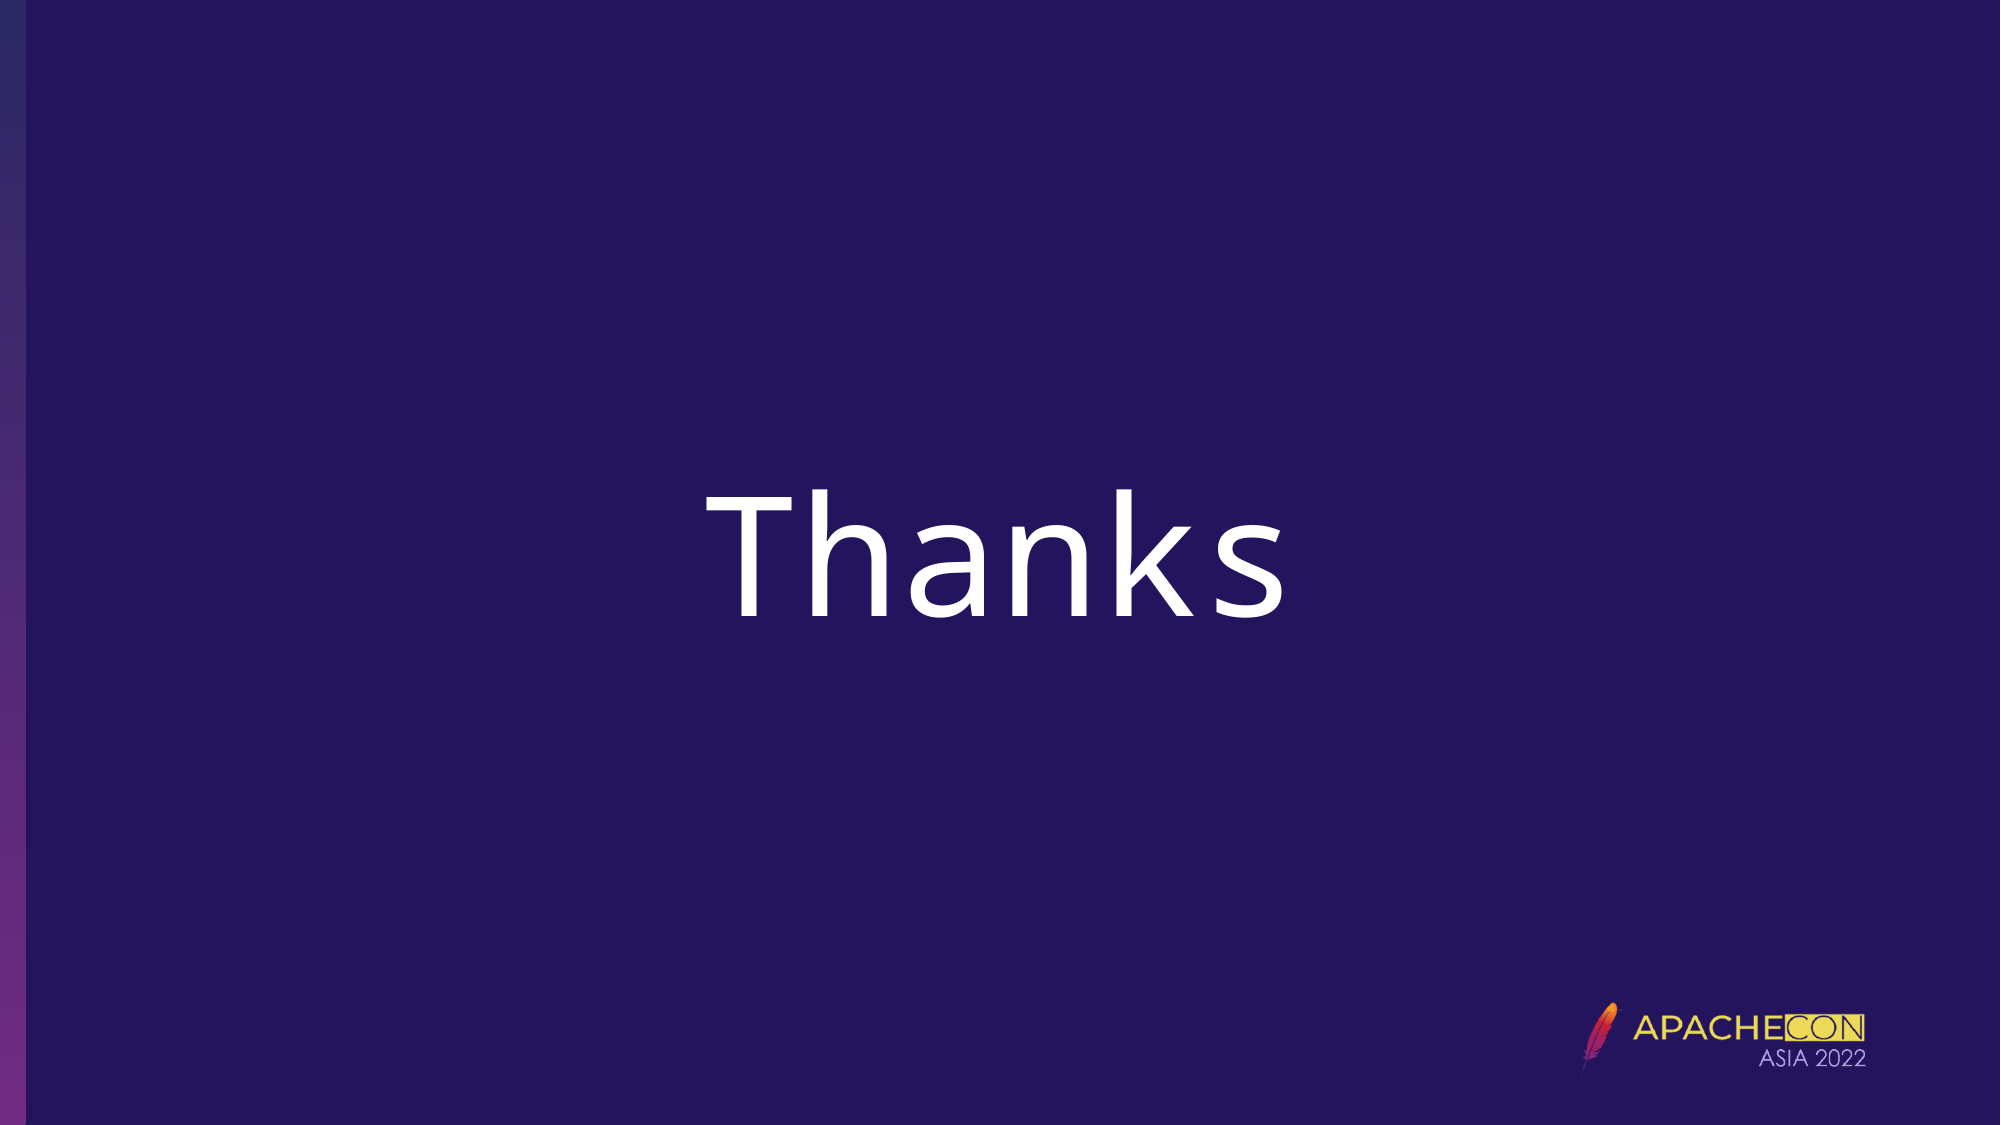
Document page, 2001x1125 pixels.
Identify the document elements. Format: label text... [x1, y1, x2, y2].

picture [1554, 990, 1900, 1095]
title Thanks [137, 453, 1863, 672]
